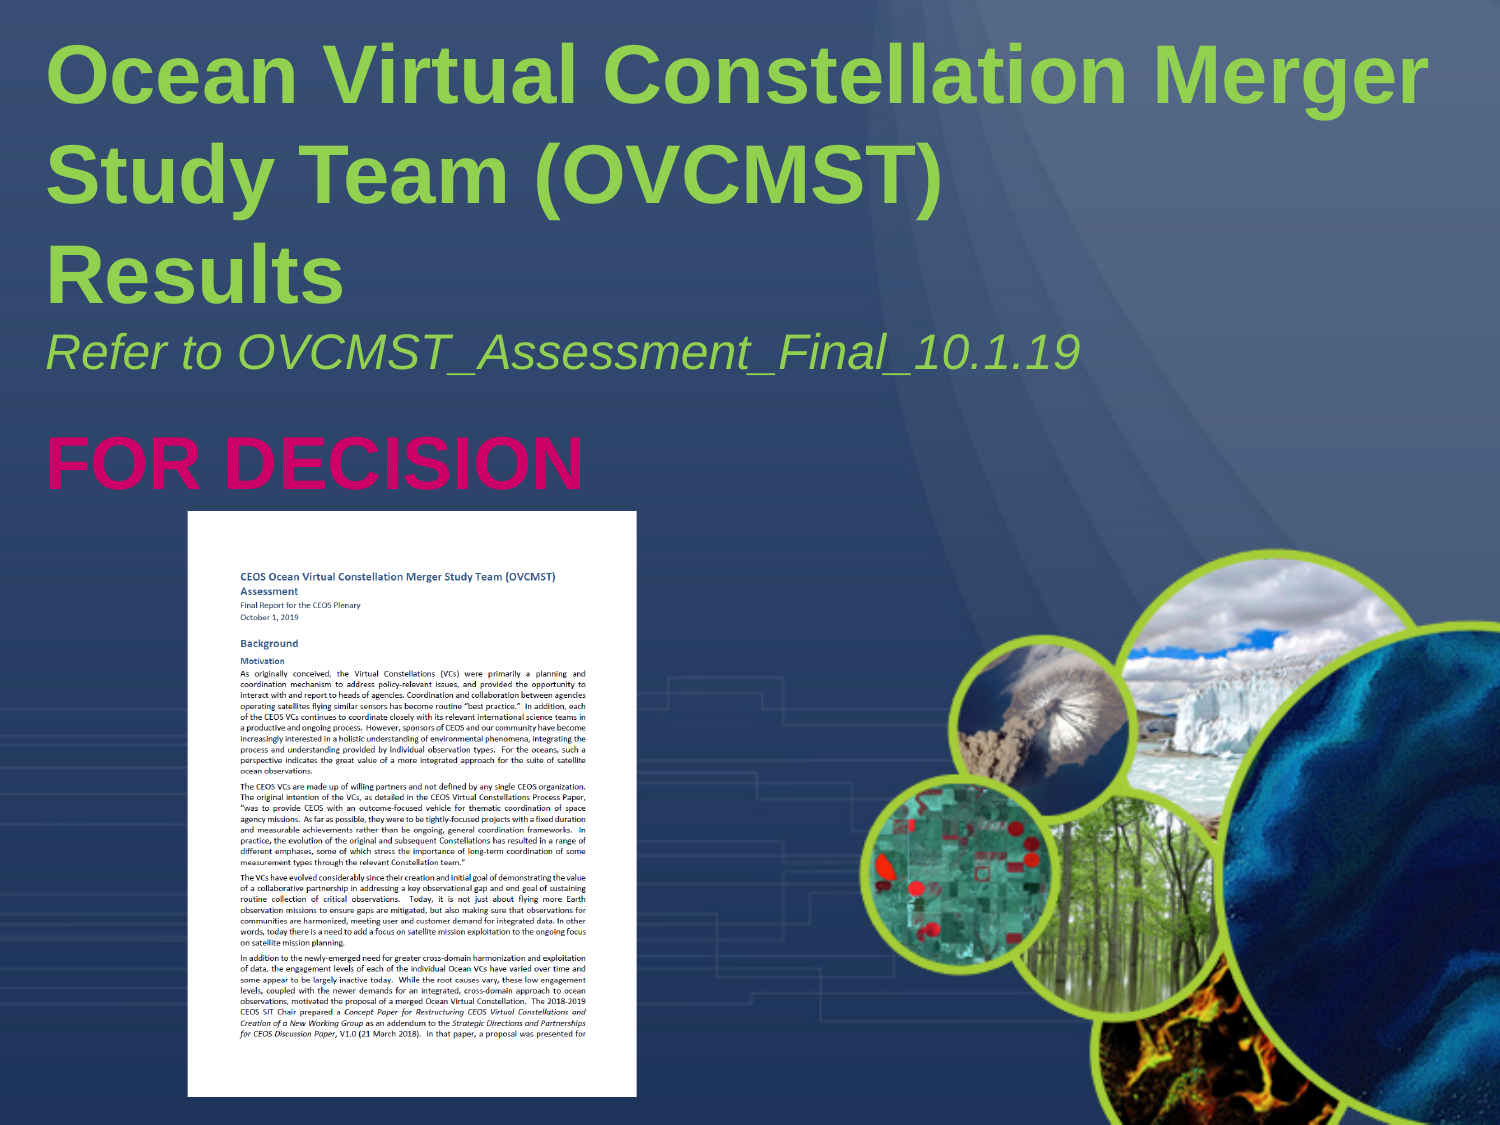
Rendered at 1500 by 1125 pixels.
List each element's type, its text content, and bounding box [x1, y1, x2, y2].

text_box Ocean Virtual Constellation Merger Study Team (OVCMST) Results Refer to OVCMST_Assessment_Final_10.1.19 FOR DECISION [37, 12, 1475, 513]
picture [0, 0, 1500, 1125]
picture [1435, 1058, 1443, 1065]
